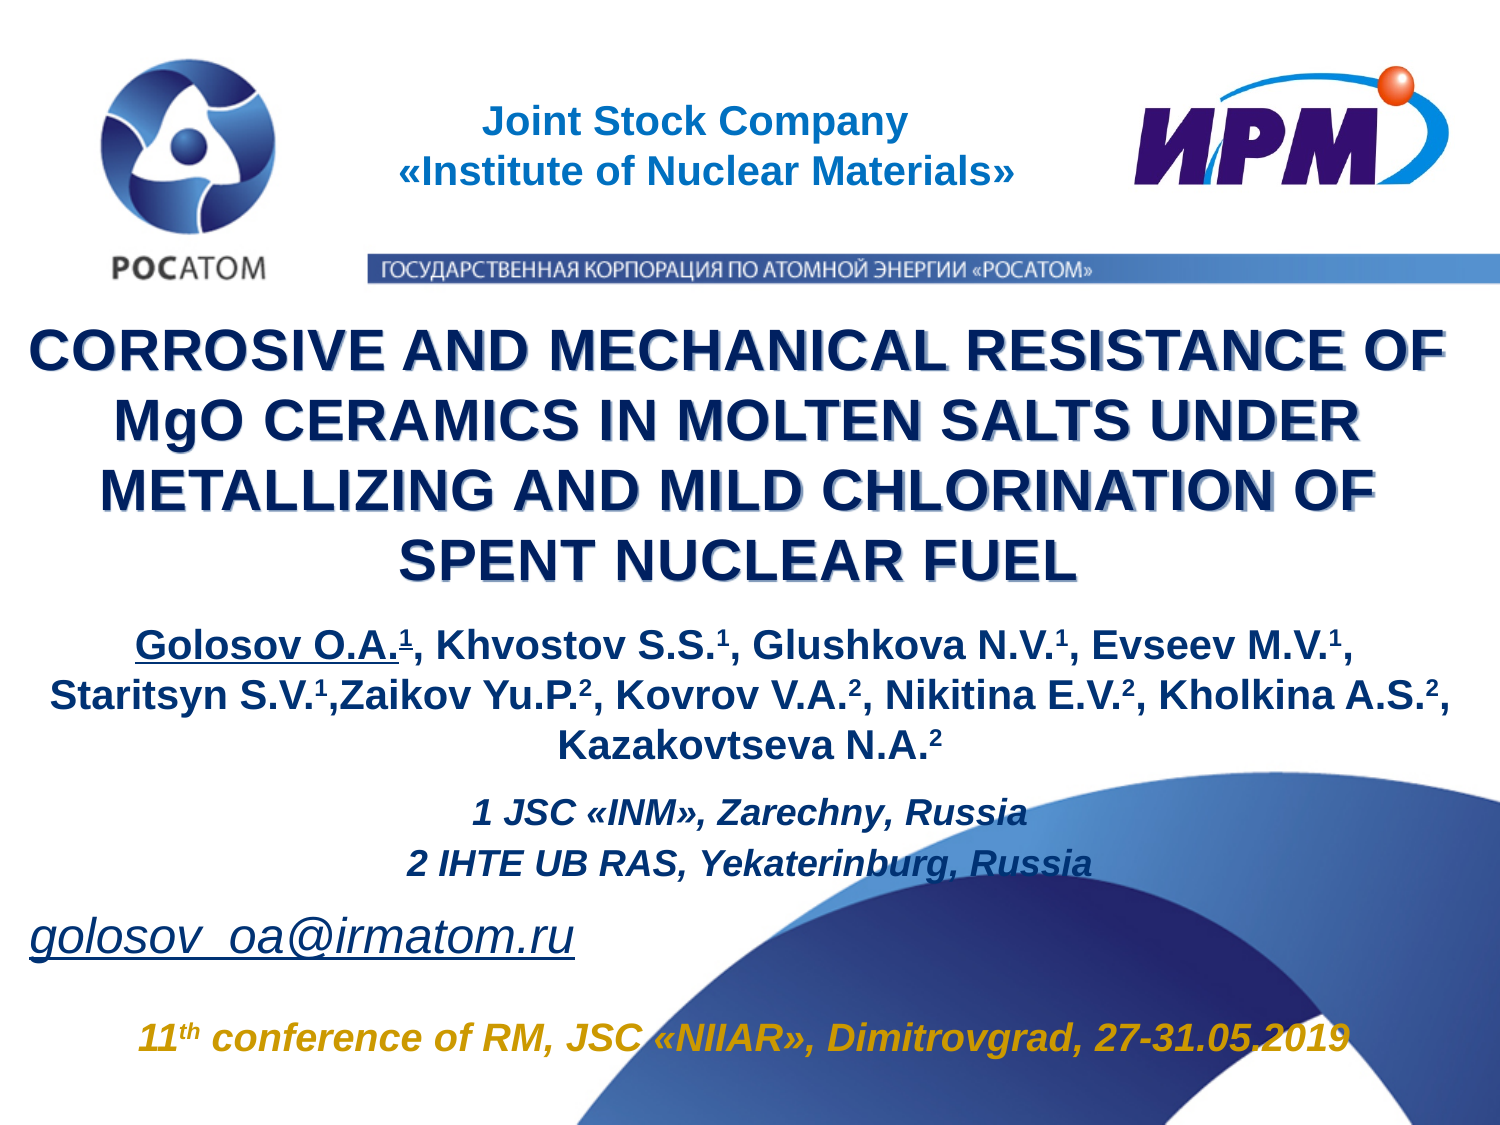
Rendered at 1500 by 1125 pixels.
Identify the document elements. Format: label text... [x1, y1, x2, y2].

picture [0, 0, 1500, 1125]
text_box 11th conference of RM, JSC «NIIAR», Dimitrovgrad, 27-31.05.2019 [17, 1017, 1483, 1060]
title CORROSIVE AND MECHANICAL RESISTANCE OF MgO CERAMICS IN MOLTEN SALTS UNDER METALLIZING AND MILD CHLORINATION OF SPENT NUCLEAR FUEL [17, 312, 1460, 593]
text_box Golosov O.A.1, Khvostov S.S.1, Glushkova N.V.1, Evseev M.V.1, Staritsyn S.V.1,Zaikov Yu.P.2, Kovrov V.A.2, Nikitina E.V.2, Kholkina A.S.2, Kazakovtseva N.A.2 1 JSC «INM», Zarechny, Russia 2 IHTE UB RAS, Yekaterinburg, Russia golosov_oa@irmatom.ru [29, 617, 1471, 964]
text_box Joint Stock Company «Institute of Nuclear Materials» [309, 90, 1105, 197]
